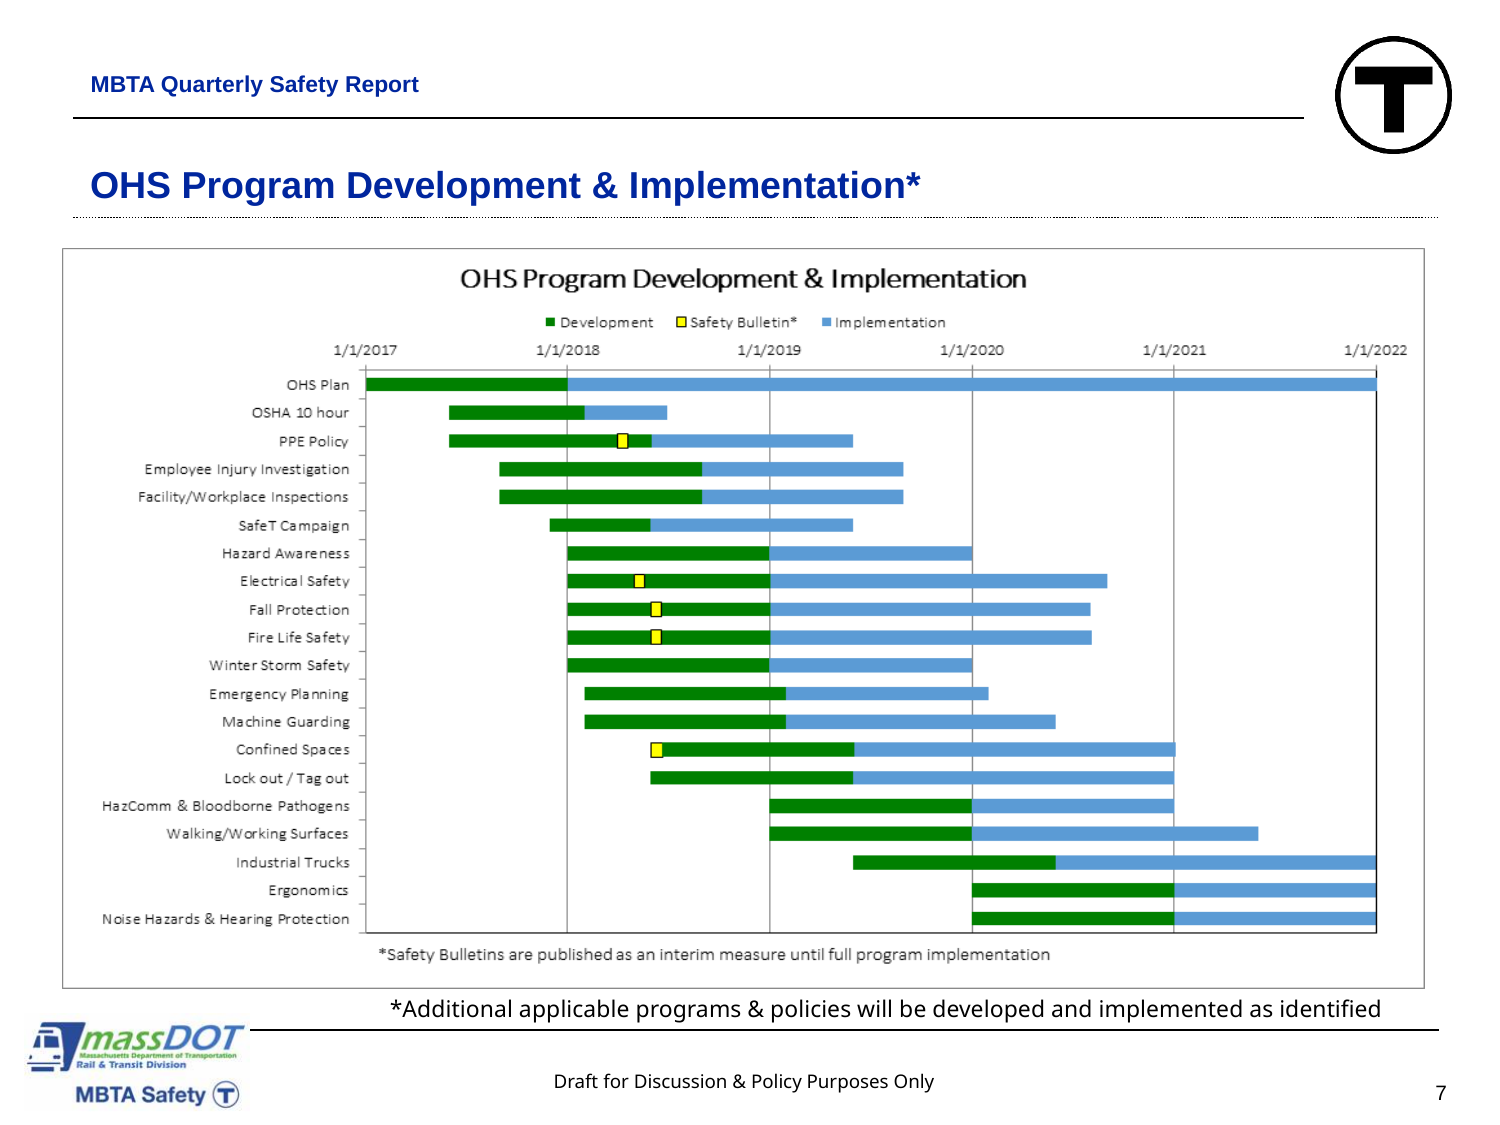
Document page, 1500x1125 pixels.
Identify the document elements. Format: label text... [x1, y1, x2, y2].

text_box Draft for Discussion & Policy Purposes Only [254, 1062, 1463, 1100]
title OHS Program Development & Implementation* [75, 137, 1347, 214]
text_box *Additional applicable programs & policies will be developed and implemented as identified [374, 987, 1500, 1030]
picture [1335, 36, 1452, 154]
picture [62, 248, 1426, 989]
list MBTA Quarterly Safety Report [75, 62, 1275, 100]
picture [24, 1013, 251, 1115]
